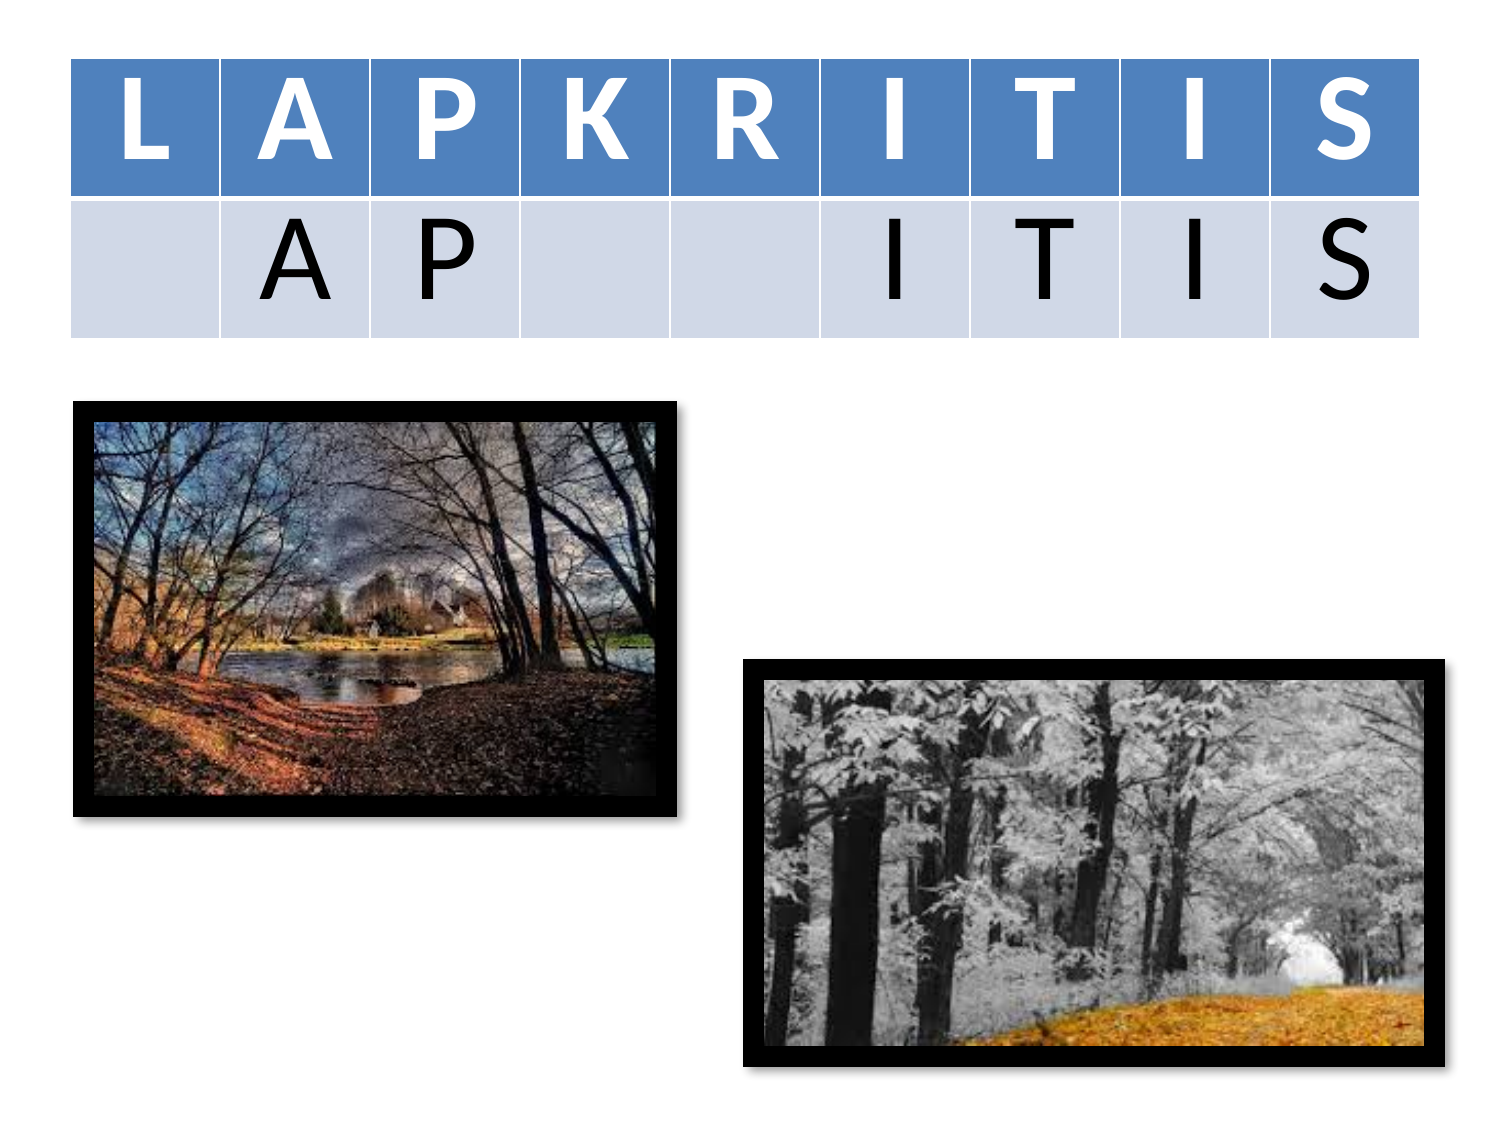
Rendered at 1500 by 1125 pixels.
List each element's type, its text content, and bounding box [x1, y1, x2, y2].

table_cell I [1121, 201, 1269, 338]
table_header S [1271, 59, 1419, 196]
table_header T [971, 59, 1119, 196]
table_header K [521, 59, 669, 196]
table_cell [521, 201, 669, 338]
table_cell T [971, 201, 1119, 338]
table_cell P [371, 201, 519, 338]
table_cell S [1271, 201, 1419, 338]
table_header A [221, 59, 369, 196]
table_header I [821, 59, 969, 196]
table_header P [371, 59, 519, 196]
table_cell [671, 201, 819, 338]
table_cell [71, 201, 219, 338]
table_cell A [221, 201, 369, 338]
table_header I [1121, 59, 1269, 196]
picture [763, 679, 1425, 1047]
picture [93, 421, 657, 797]
table_header L [71, 59, 219, 196]
table_header R [671, 59, 819, 196]
table_cell I [821, 201, 969, 338]
